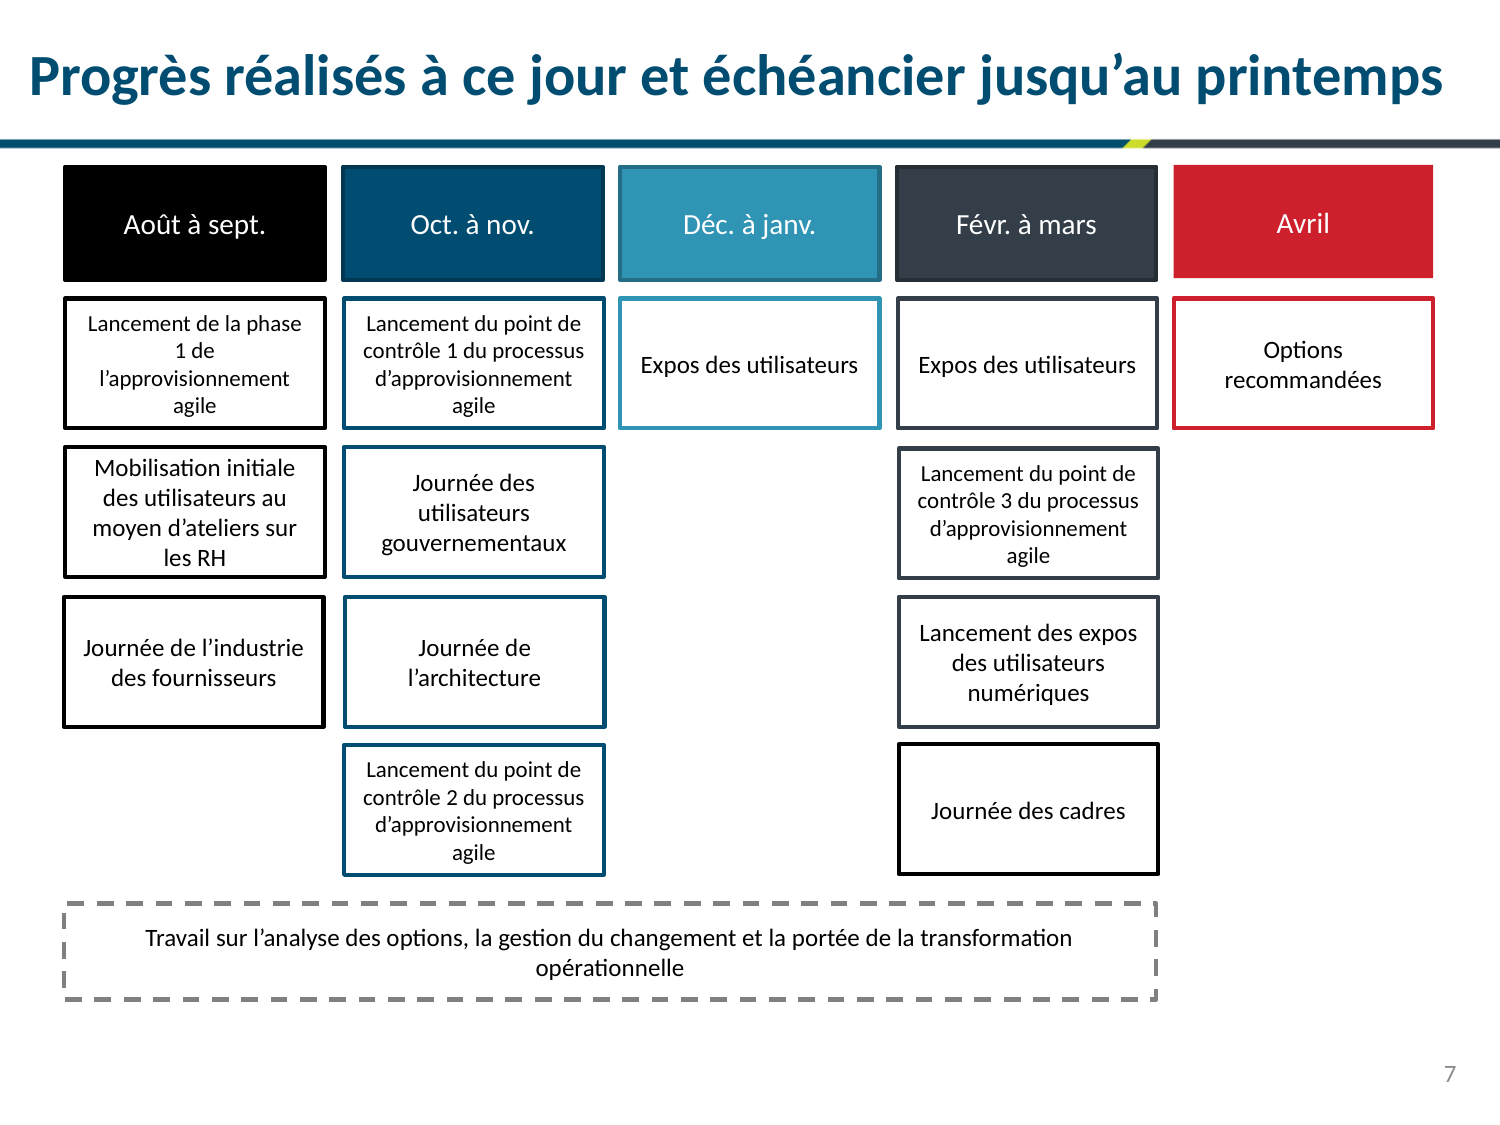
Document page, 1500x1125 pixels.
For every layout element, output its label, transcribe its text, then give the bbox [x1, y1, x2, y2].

list Progrès réalisés à ce jour et échéancier jusqu’au printemps [29, 36, 1500, 122]
text_box Lancement des expos des utilisateurs numériques [897, 595, 1160, 729]
text_box Déc. à janv. [618, 165, 882, 282]
picture [0, 0, 1500, 1125]
text_box Journée des cadres [897, 742, 1160, 876]
slide_number 7 [1121, 1042, 1472, 1103]
text_box Oct. à nov. [341, 165, 605, 282]
text_box Journée de l’industrie des fournisseurs [62, 595, 326, 729]
text_box Août à sept. [63, 165, 327, 282]
text_box Févr. à mars [895, 165, 1158, 282]
text_box Expos des utilisateurs [618, 296, 882, 430]
text_box Expos des utilisateurs [896, 296, 1159, 430]
text_box Avril [1172, 163, 1435, 280]
text_box Options recommandées [1172, 296, 1435, 430]
text_box Journée des utilisateurs gouvernementaux [342, 445, 606, 579]
text_box Lancement du point de contrôle 2 du processus d’approvisionnement agile [342, 743, 606, 877]
text_box Lancement de la phase 1 de l’approvisionnement agile [63, 296, 327, 430]
text_box Travail sur l’analyse des options, la gestion du changement et la portée de la transformation opérationnelle [62, 901, 1158, 1002]
text_box Lancement du point de contrôle 1 du processus d’approvisionnement agile [342, 296, 606, 430]
text_box Lancement du point de contrôle 3 du processus d’approvisionnement agile [897, 446, 1160, 580]
text_box Mobilisation initiale des utilisateurs au moyen d’ateliers sur les RH [63, 445, 327, 579]
text_box Journée de l’architecture [343, 595, 607, 729]
